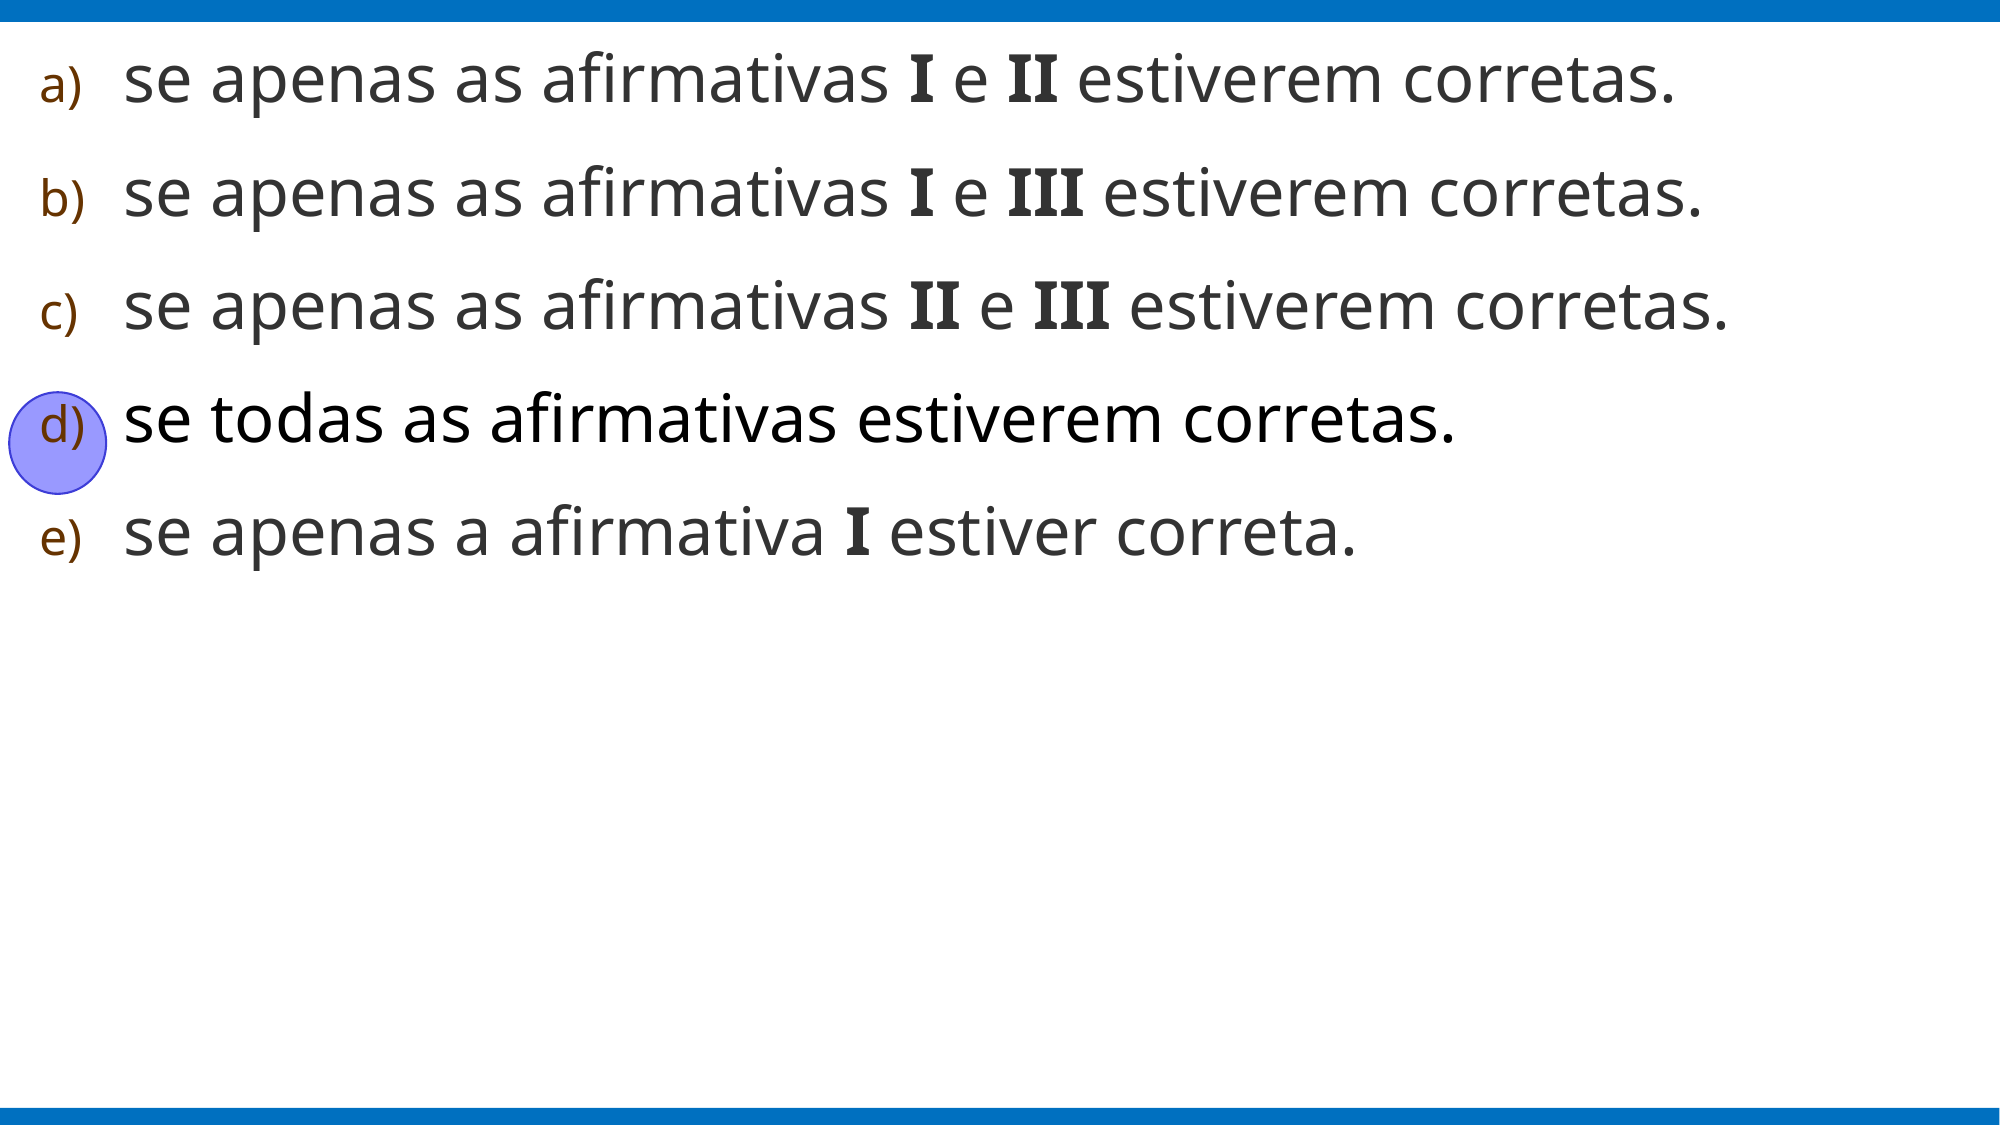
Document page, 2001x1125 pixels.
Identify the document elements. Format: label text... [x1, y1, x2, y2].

text_box [9, 406, 24, 480]
list se apenas as afirmativas I e II estiverem corretas. se apenas as afirmativas I e III estiverem corretas. se apenas as afirmativas II e III estiverem corretas. se todas as afirmativas estiverem corretas. se apenas a afirmativa I estiver correta. [24, 28, 1969, 831]
